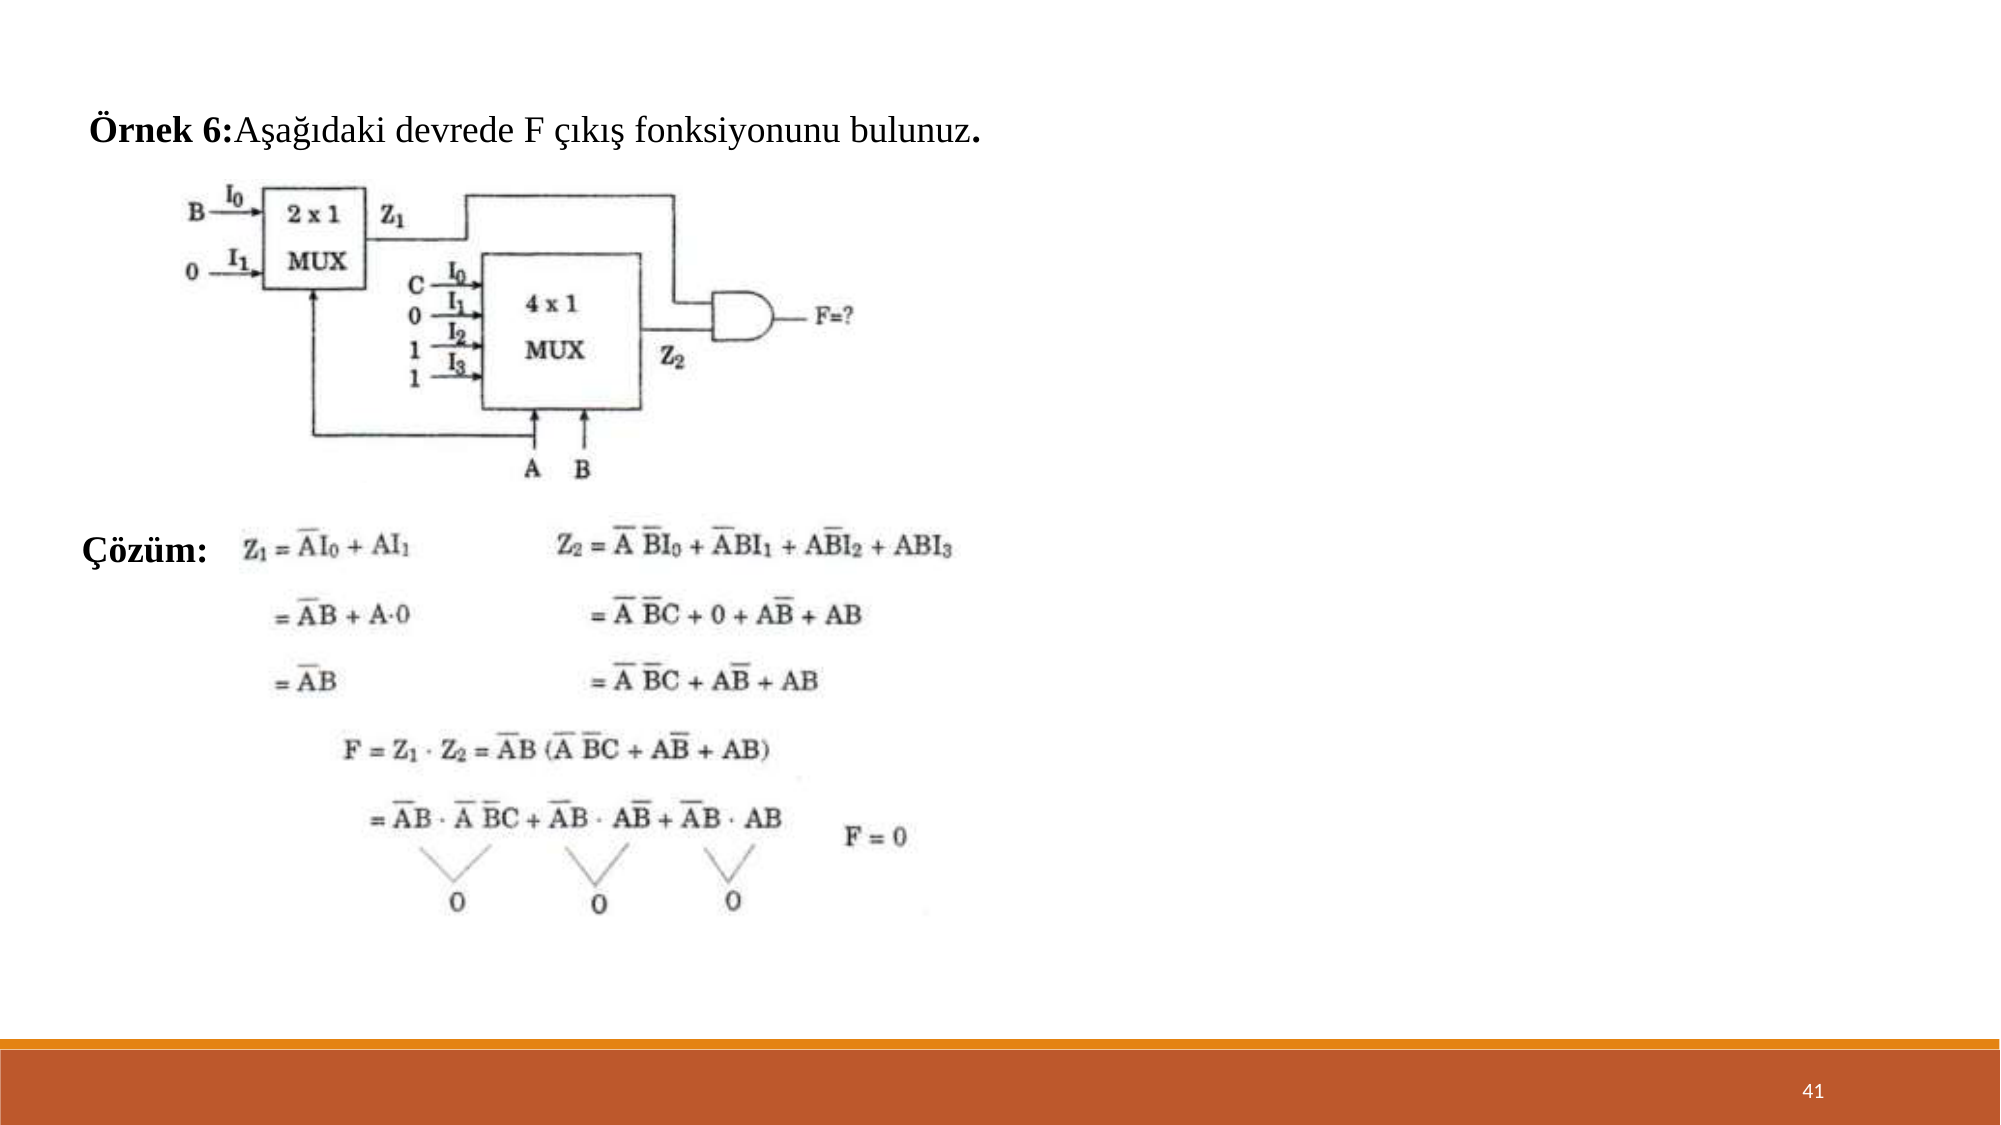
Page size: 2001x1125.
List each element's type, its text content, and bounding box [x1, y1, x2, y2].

text_box Çözüm: [66, 517, 224, 577]
slide_number 41 [1624, 1059, 1840, 1120]
text_box Örnek 6:Aşağıdaki devrede F çıkış fonksiyonunu bulunuz. [74, 97, 997, 158]
picture [179, 178, 858, 484]
picture [238, 512, 962, 918]
